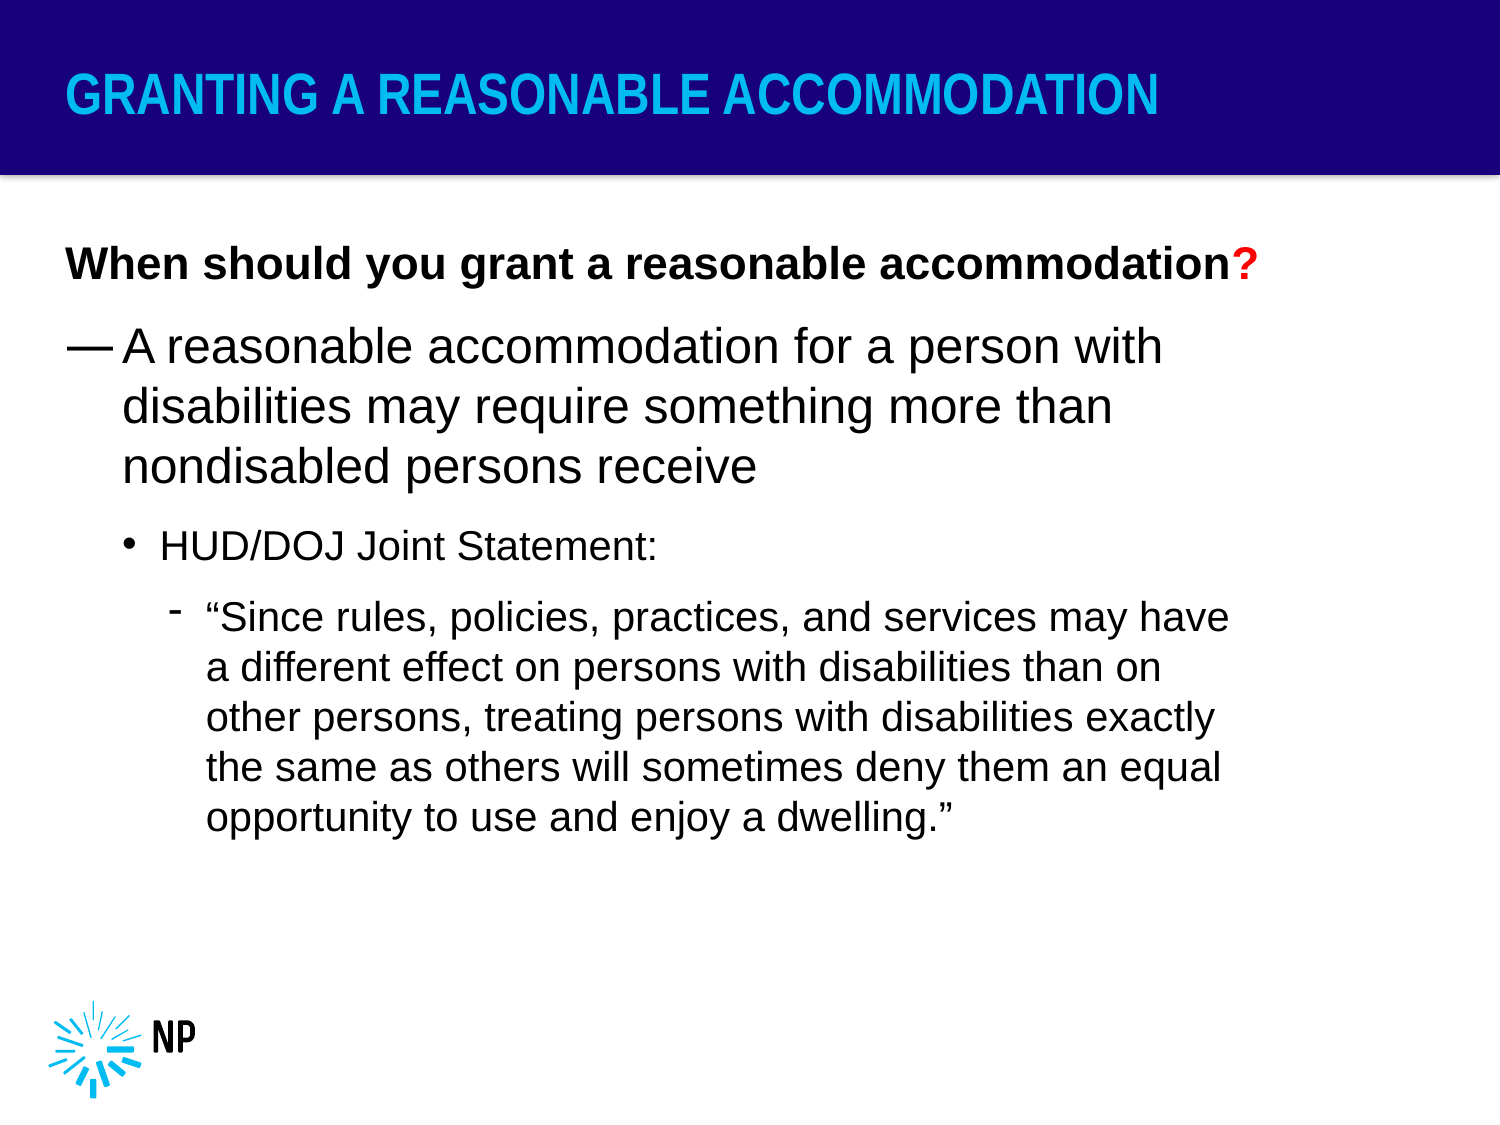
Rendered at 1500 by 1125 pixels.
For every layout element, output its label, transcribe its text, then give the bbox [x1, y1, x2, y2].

list When should you grant a reasonable accommodation? A reasonable accommodation for a person with disabilities may require something more than nondisabled persons receive HUD/DOJ Joint Statement: “Since rules, policies, practices, and services may have a different effect on persons with disabilities than on other persons, treating persons with disabilities exactly the same as others will sometimes deny them an equal opportunity to use and enjoy a dwelling.” [50, 226, 1280, 959]
title Granting a Reasonable accommodation [50, 15, 1280, 176]
